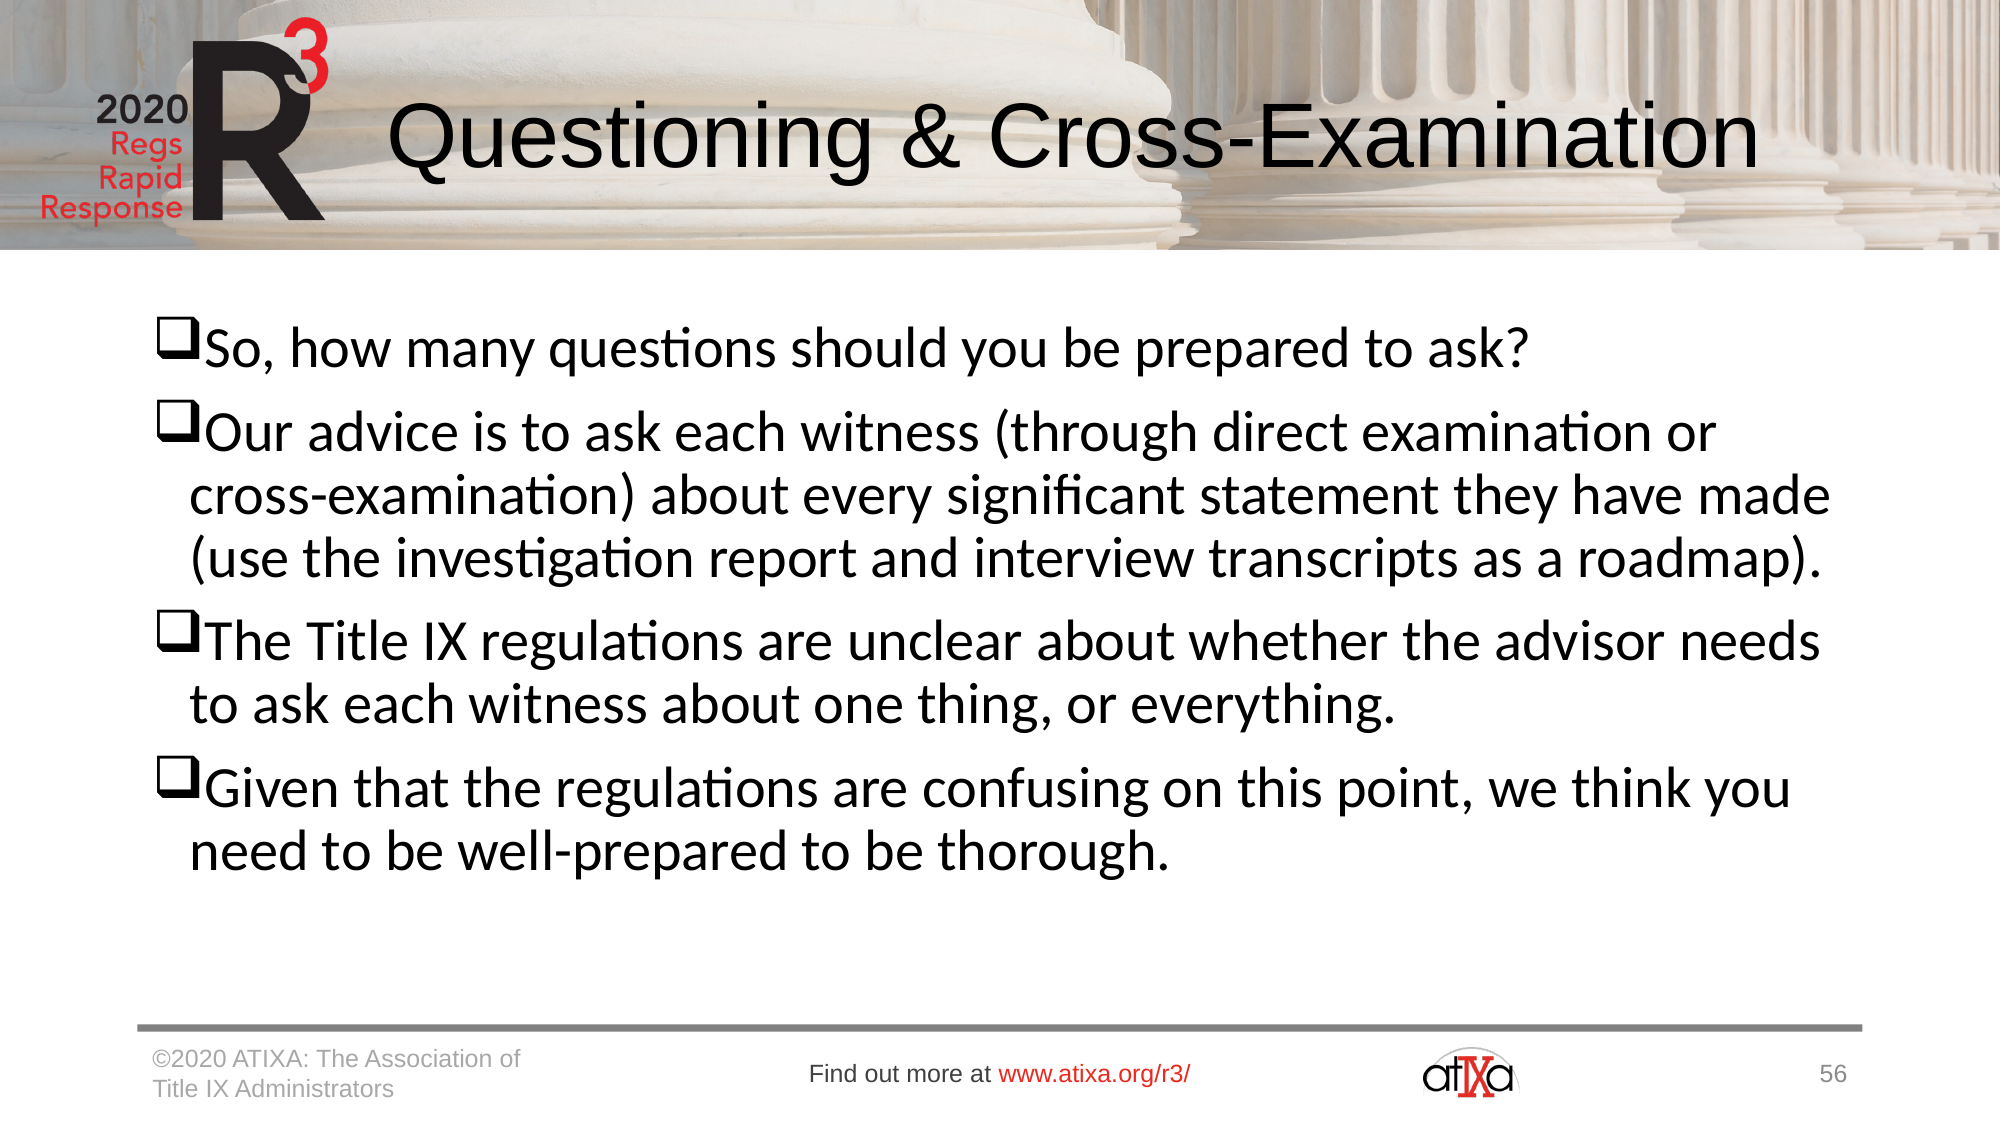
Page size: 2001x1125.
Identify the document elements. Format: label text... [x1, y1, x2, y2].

title Questioning & Cross-Examination [371, 59, 1863, 216]
slide_number ©2020 ATIXA: The Association of Title IX Administrators [137, 1042, 588, 1103]
footer Find out more at www.atixa.org/r3/ [662, 1042, 1338, 1103]
list So, how many questions should you be prepared to ask? Our advice is to ask each witness (through direct examination or cross-examination) about every significant statement they have made (use the investigation report and interview transcripts as a roadmap). The Title IX regulations are unclear about whether the advisor needs to ask each witness about one thing, or everything. Given that the regulations are confusing on this point, we think you need to be well-prepared to be thorough. [137, 309, 1863, 994]
slide_number 56 [1412, 1042, 1863, 1103]
picture [0, 0, 2000, 250]
